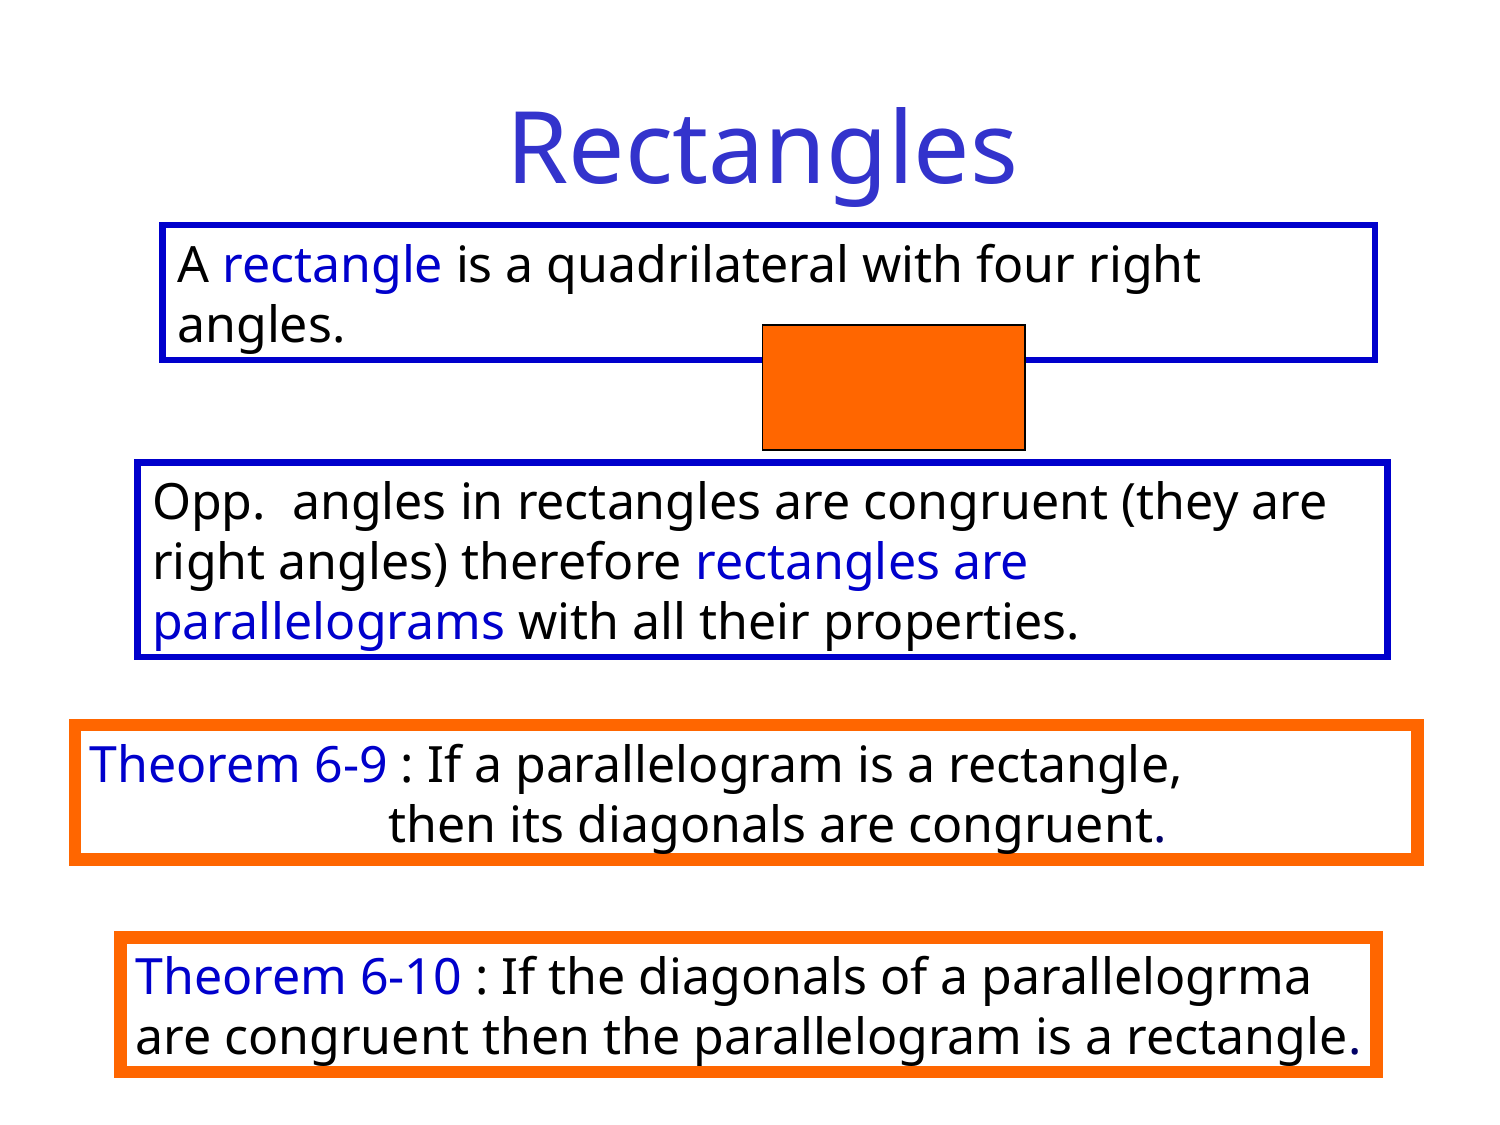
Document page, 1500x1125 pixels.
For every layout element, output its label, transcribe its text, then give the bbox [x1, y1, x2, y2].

title Rectangles [125, 50, 1400, 238]
text_box Opp. angles in rectangles are congruent (they are right angles) therefore rectangles are parallelograms with all their properties. [137, 462, 1388, 658]
text_box Theorem 6-9 : If a parallelogram is a rectangle, then its diagonals are congruent. [74, 724, 1418, 860]
text_box A rectangle is a quadrilateral with four right angles. [162, 224, 1375, 360]
text_box [762, 324, 1025, 450]
text_box Theorem 6-10 : If the diagonals of a parallelogrma are congruent then the parallelogram is a rectangle. [120, 937, 1377, 1073]
